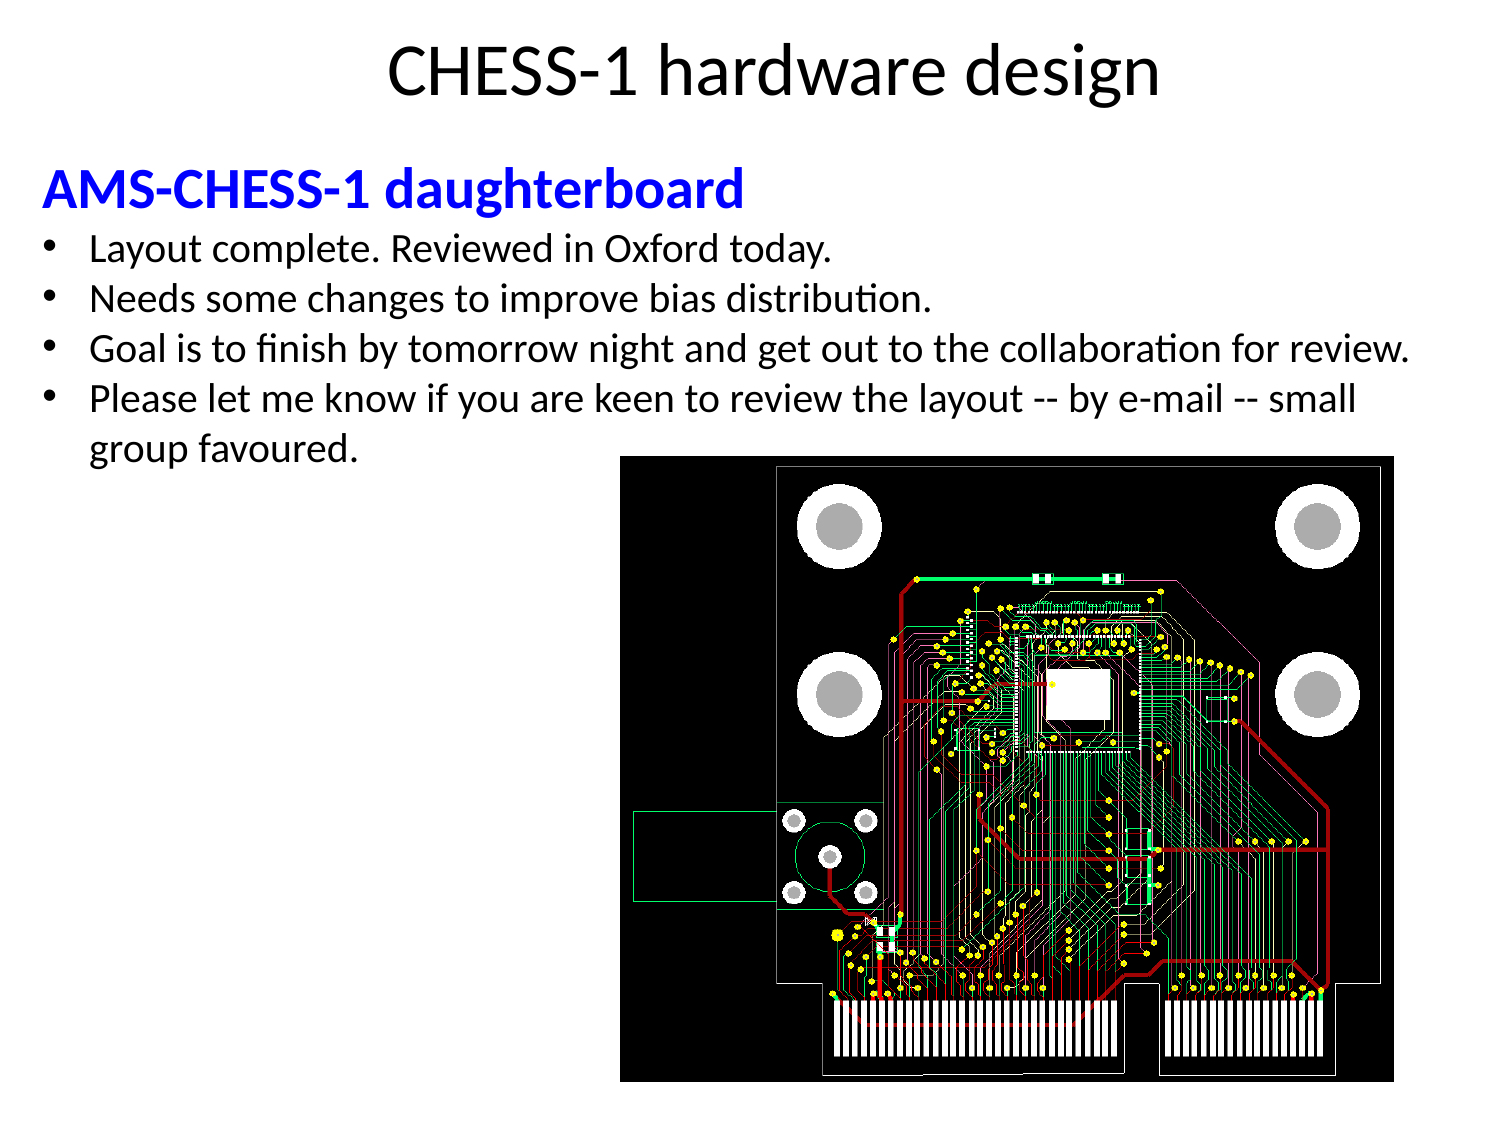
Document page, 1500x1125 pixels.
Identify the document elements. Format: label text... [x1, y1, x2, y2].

text_box CHESS-1 hardware design [99, 19, 1450, 113]
picture [619, 455, 1394, 1082]
text_box AMS-CHESS-1 daughterboard Layout complete. Reviewed in Oxford today. Needs some changes to improve bias distribution. Goal is to finish by tomorrow night and get out to the collaboration for review. Please let me know if you are keen to review the layout -- by e-mail -- small group favoured. [27, 143, 1468, 478]
